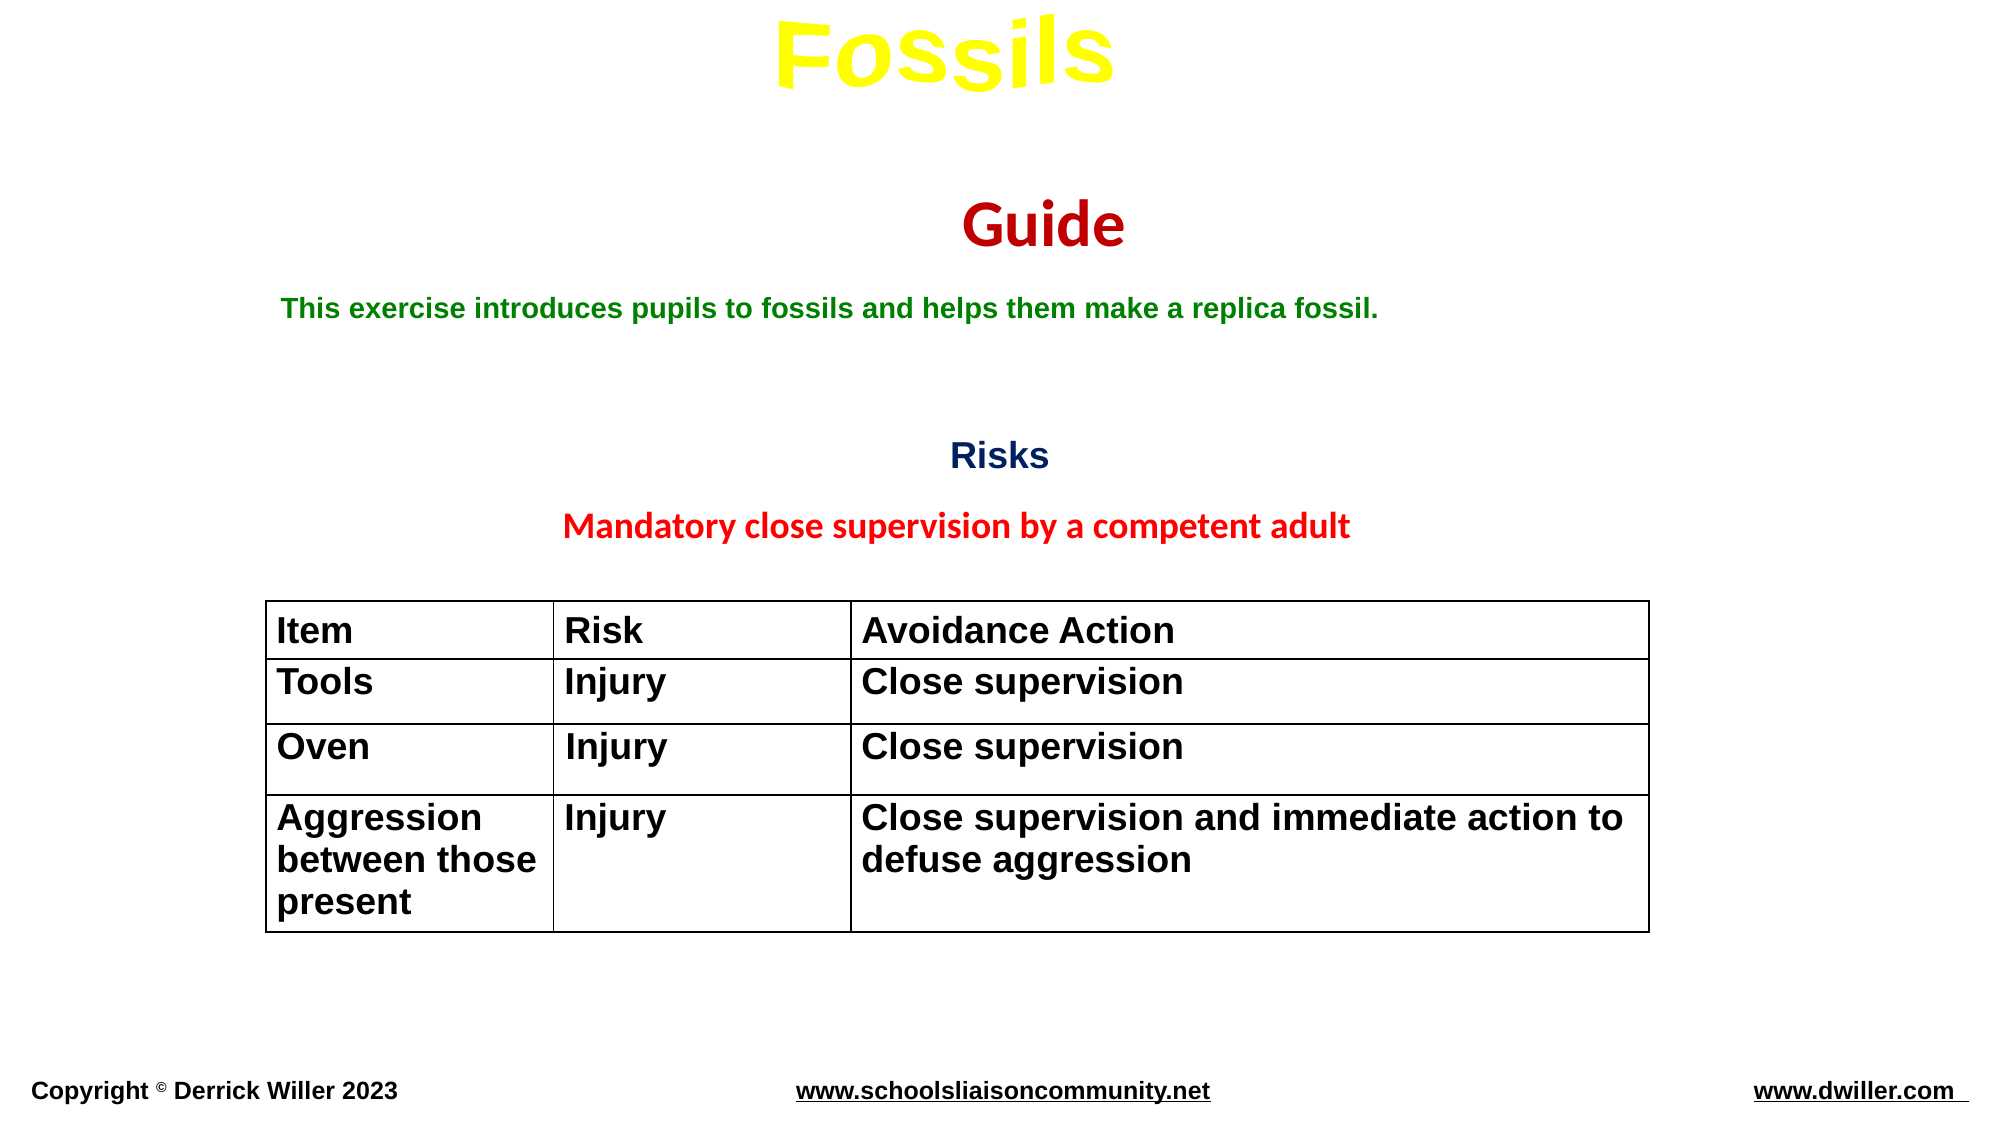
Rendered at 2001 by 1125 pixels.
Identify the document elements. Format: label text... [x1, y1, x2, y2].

table_cell Close supervision and immediate action to defuse aggression [852, 796, 1648, 931]
table_cell Injury [554, 796, 850, 931]
table_header Risk [554, 602, 850, 658]
text_box This exercise introduces pupils to fossils and helps them make a replica fossil. [265, 282, 1603, 367]
table_cell Oven [267, 725, 553, 794]
table_header Avoidance Action [852, 602, 1648, 658]
table_cell Close supervision [852, 660, 1648, 723]
table_cell Close supervision [852, 725, 1648, 794]
table_header Item [267, 602, 553, 658]
table_cell Injury [554, 725, 850, 794]
table_cell Tools [267, 660, 553, 723]
table_cell Aggression between those present [267, 796, 553, 931]
text_box Mandatory close supervision by a competent adult [457, 493, 1458, 554]
table_cell Injury [554, 660, 850, 723]
text_box Guide [947, 172, 1142, 267]
text_box Risks [935, 423, 1065, 484]
